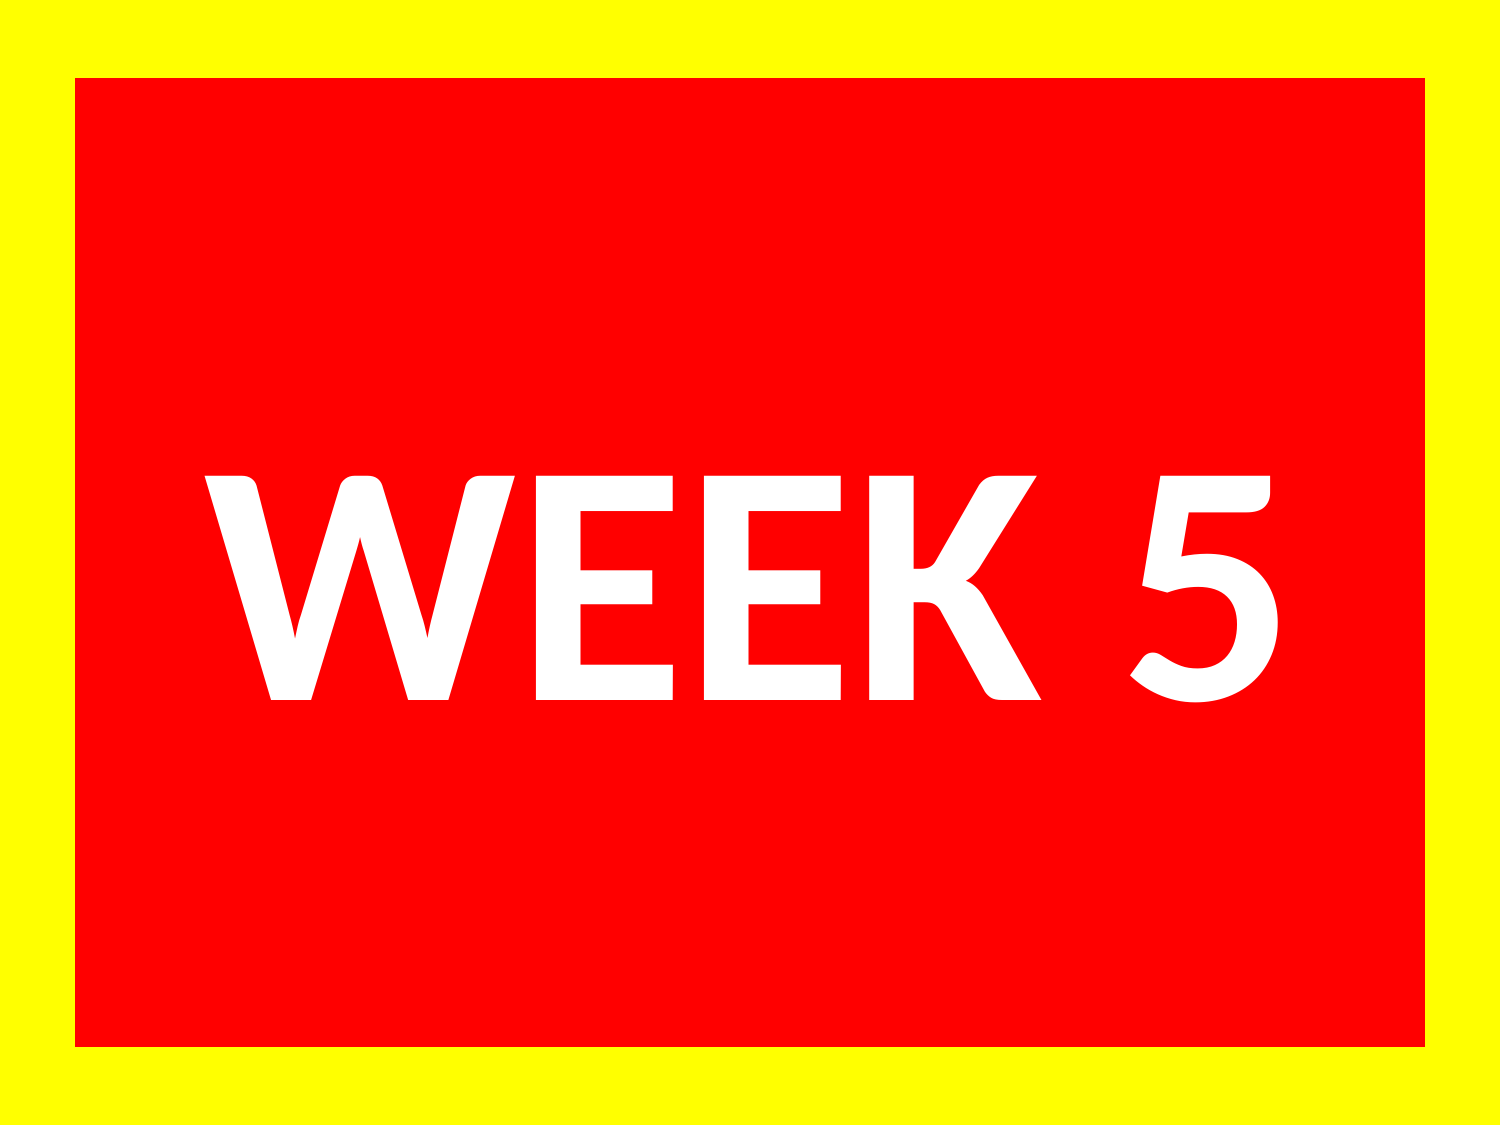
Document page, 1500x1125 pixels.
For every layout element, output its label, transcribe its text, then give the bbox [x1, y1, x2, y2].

list WEEK 5 [75, 78, 1425, 1047]
